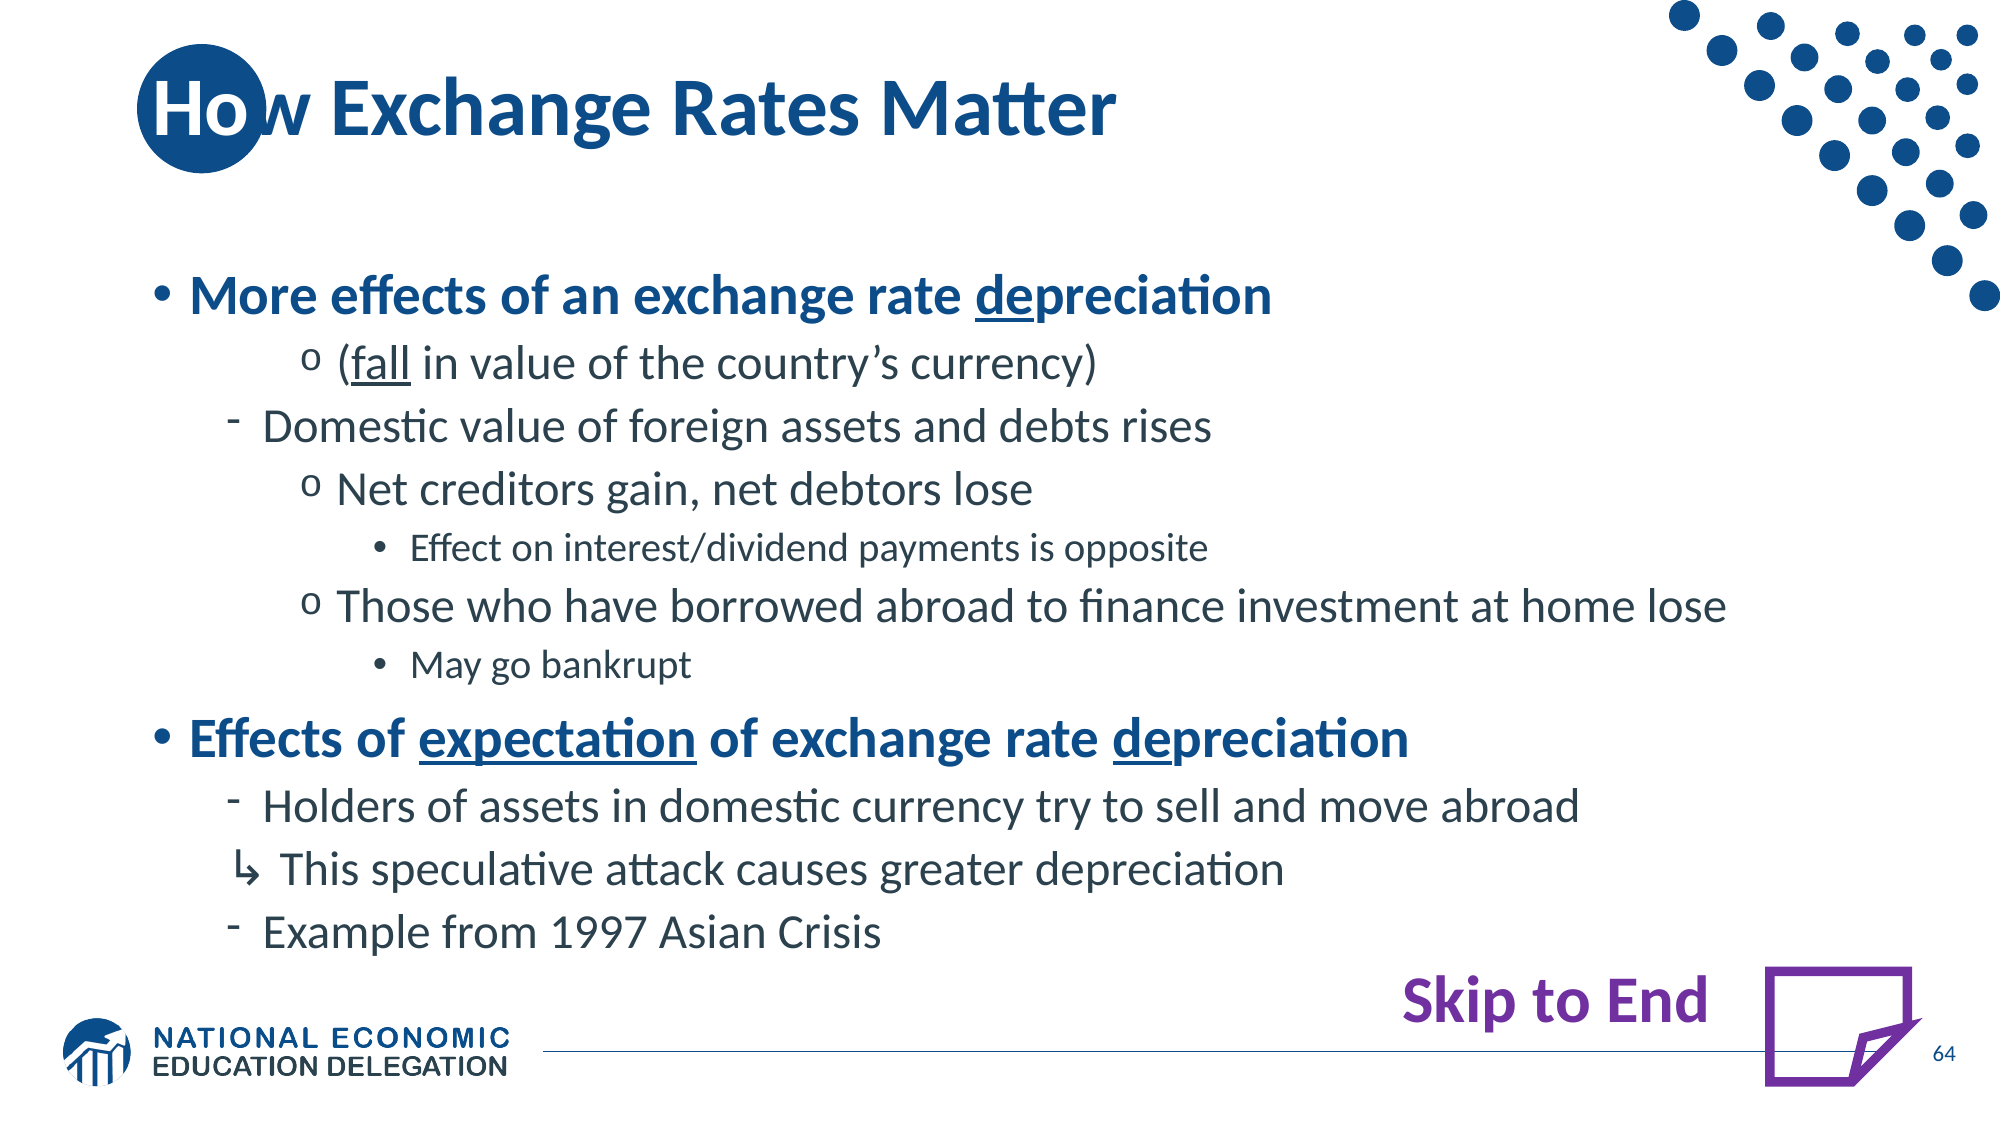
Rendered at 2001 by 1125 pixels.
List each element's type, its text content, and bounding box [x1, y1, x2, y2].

text_box Skip to End [987, 948, 1725, 1044]
text_box [1769, 970, 1910, 1083]
list More effects of an exchange rate depreciation (fall in value of the country’s currency) Domestic value of foreign assets and debts rises Net creditors gain, net debtors lose Effect on interest/dividend payments is opposite Those who have borrowed abroad to finance investment at home lose May go bankrupt Effects of expectation of exchange rate depreciation Holders of assets in domestic currency try to sell and move abroad ↳ This speculative attack causes greater depreciation Example from 1997 Asian Crisis [137, 257, 1863, 972]
slide_number 64 [1521, 1022, 1769, 1082]
title How Exchange Rates Matter [137, 0, 1863, 218]
slide_number 64 [1854, 1022, 1972, 1082]
picture [55, 1013, 520, 1091]
